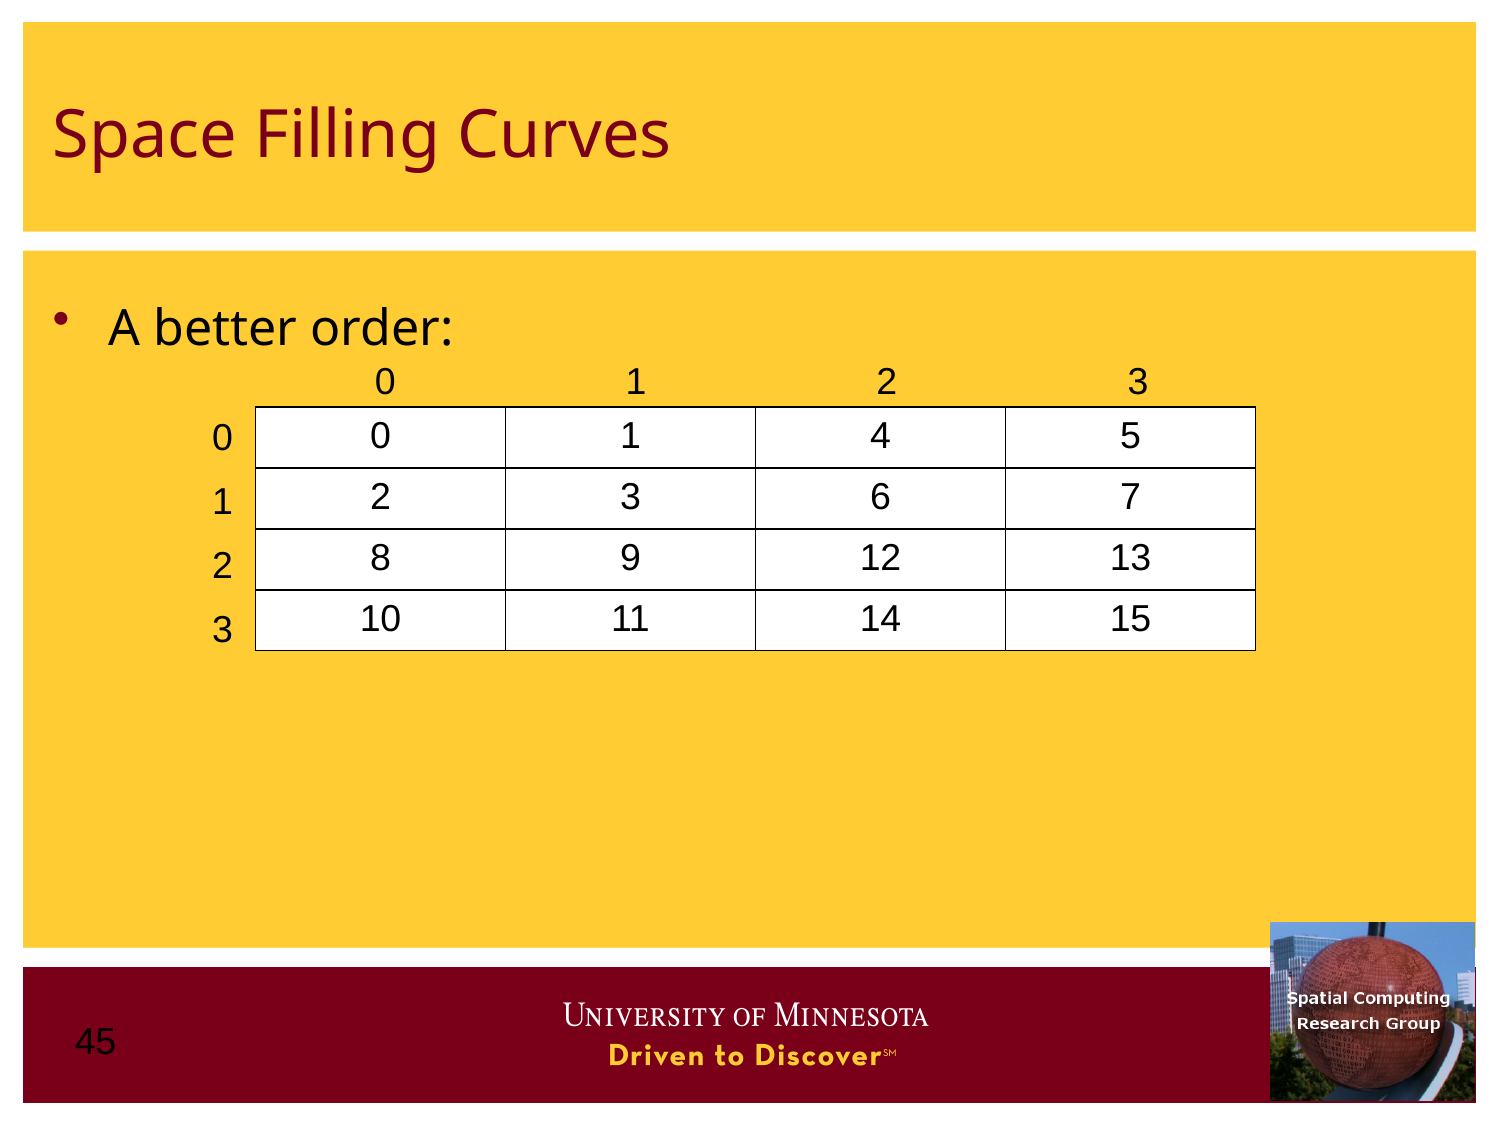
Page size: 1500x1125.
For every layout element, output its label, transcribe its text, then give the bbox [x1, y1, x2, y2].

table_cell 13 [1006, 530, 1255, 589]
list A better order: [37, 287, 1451, 926]
table_header 1 [506, 410, 755, 467]
table_cell 10 [256, 591, 505, 650]
text_box 0 1 2 3 [255, 349, 1259, 410]
table_cell 8 [256, 530, 505, 589]
table_cell 11 [506, 591, 755, 650]
table_cell 14 [756, 591, 1005, 650]
table_cell 12 [756, 530, 1005, 589]
text_box 45 [60, 1009, 153, 1069]
table_cell 6 [756, 469, 1005, 528]
table_header 5 [1006, 410, 1255, 467]
table_header 4 [756, 410, 1005, 467]
table_cell 7 [1006, 469, 1255, 528]
table_cell 2 [256, 469, 505, 528]
table_cell 15 [1006, 591, 1255, 650]
picture [23, 22, 1476, 1103]
table_cell 9 [506, 530, 755, 589]
table_cell 3 [506, 469, 755, 528]
text_box 0 1 2 3 [197, 405, 253, 657]
title Space Filling Curves [37, 49, 1451, 213]
table_header 0 [256, 410, 505, 467]
